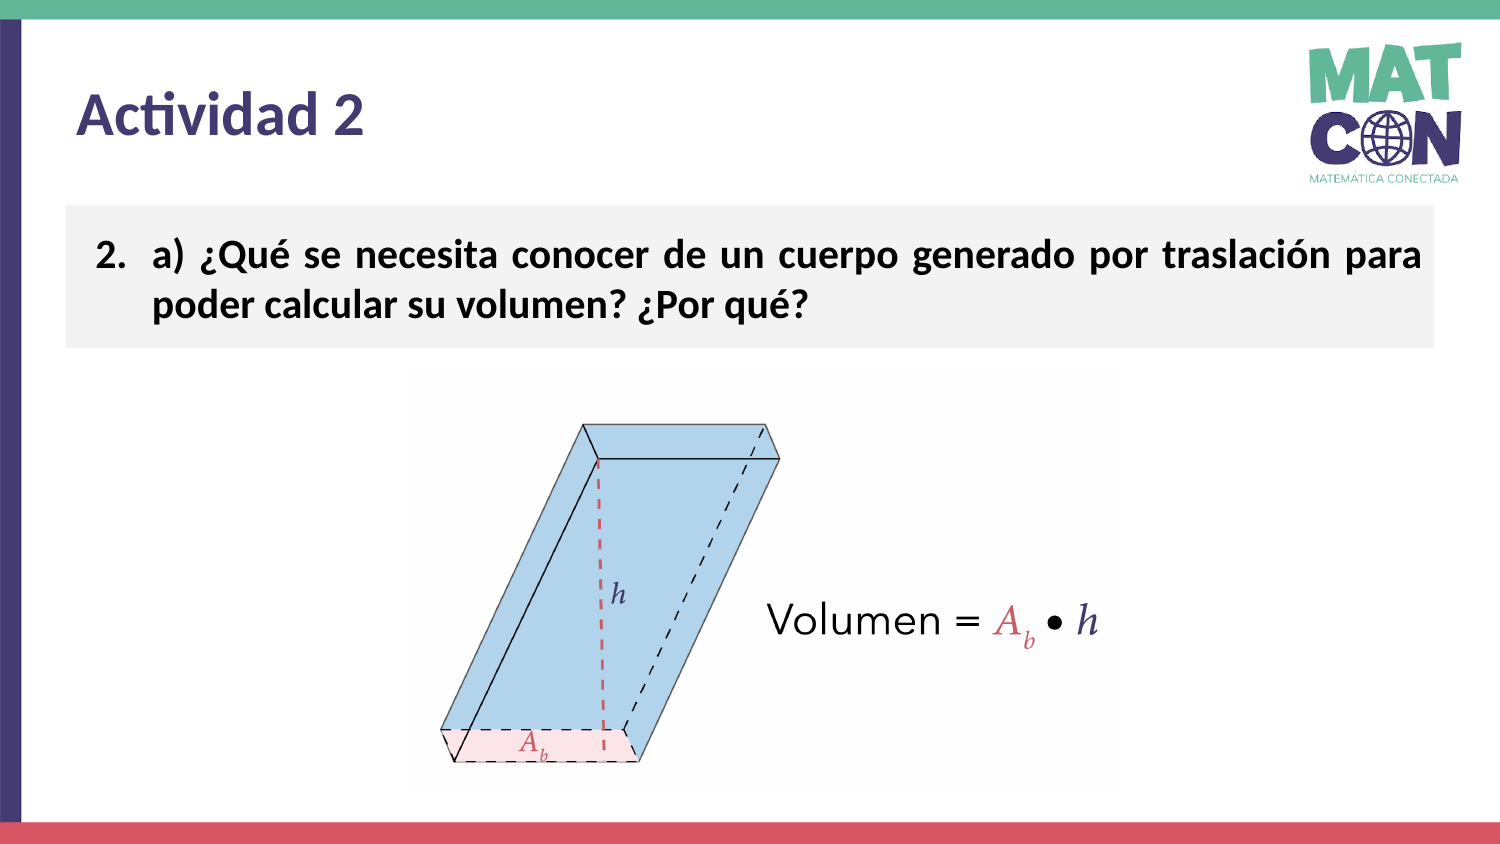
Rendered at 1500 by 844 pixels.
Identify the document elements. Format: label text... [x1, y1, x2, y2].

text_box a) ¿Qué se necesita conocer de un cuerpo generado por traslación para poder calcular su volumen? ¿Por qué? [65, 205, 1435, 349]
picture [0, 0, 1500, 844]
text_box Actividad 2 [65, 67, 1071, 154]
